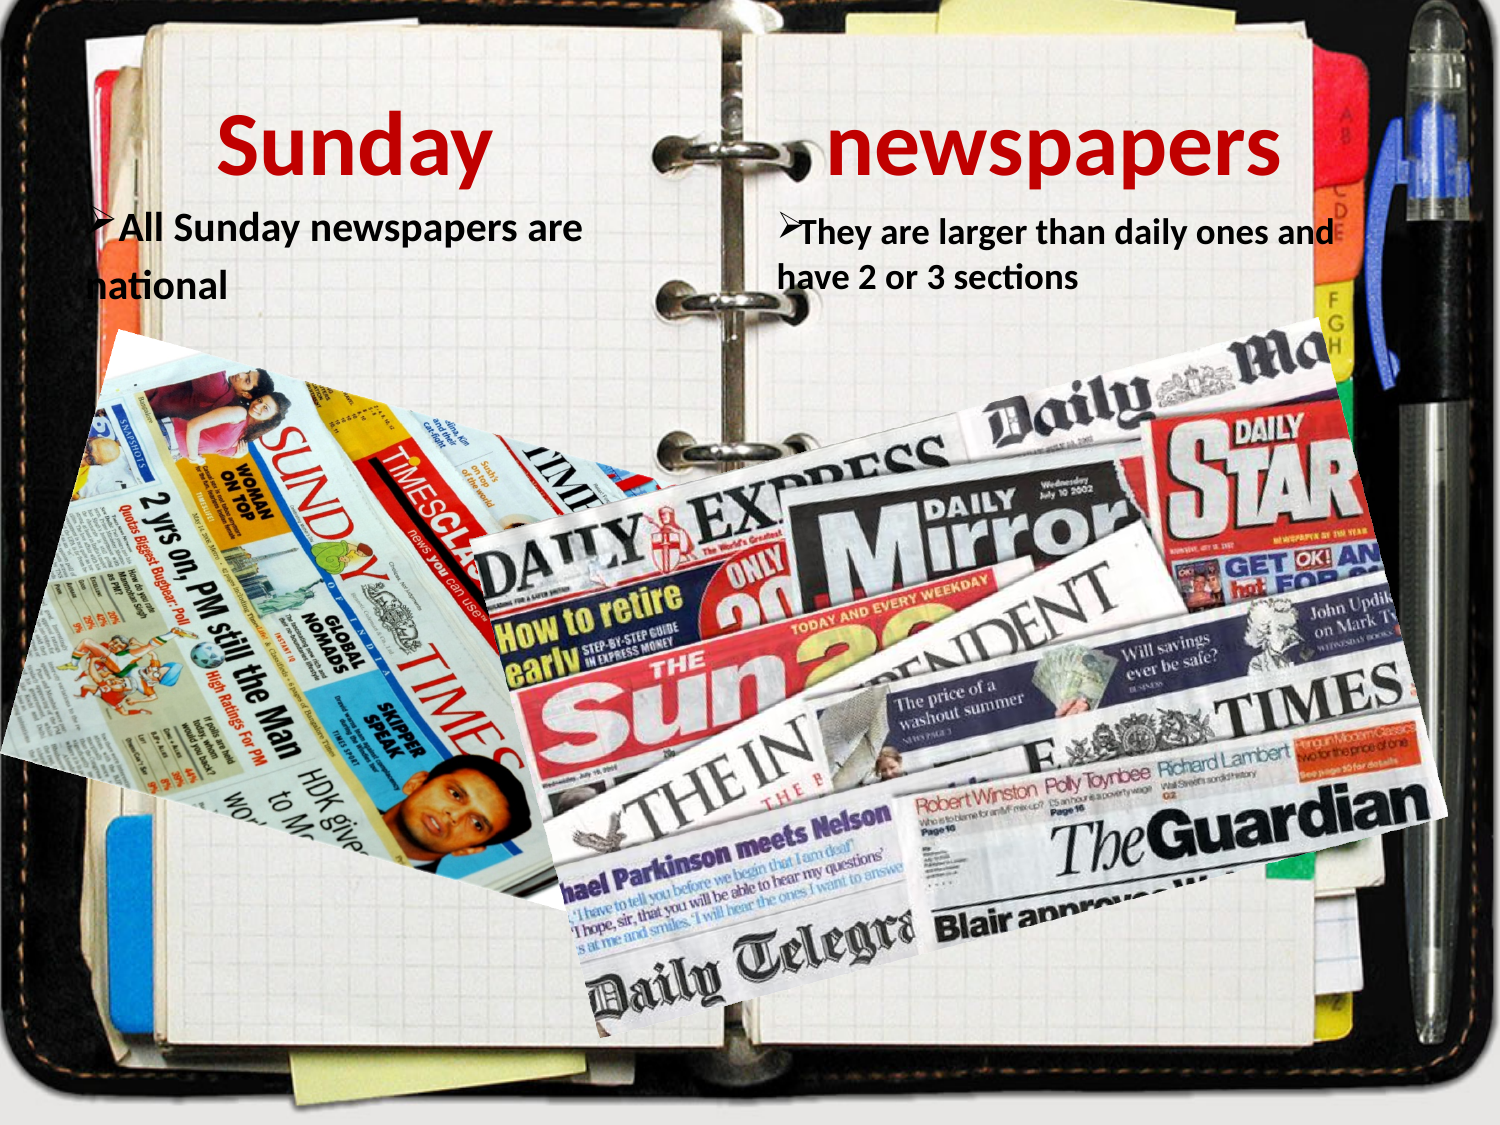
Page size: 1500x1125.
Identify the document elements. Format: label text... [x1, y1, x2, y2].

list All Sunday newspapers are national [70, 210, 734, 317]
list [46, 408, 710, 850]
title Sunday newspapers [74, 44, 1426, 233]
picture [0, 0, 1500, 1125]
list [519, 418, 1398, 935]
list They are larger than daily ones and have 2 or 3 sections [761, 198, 1425, 305]
